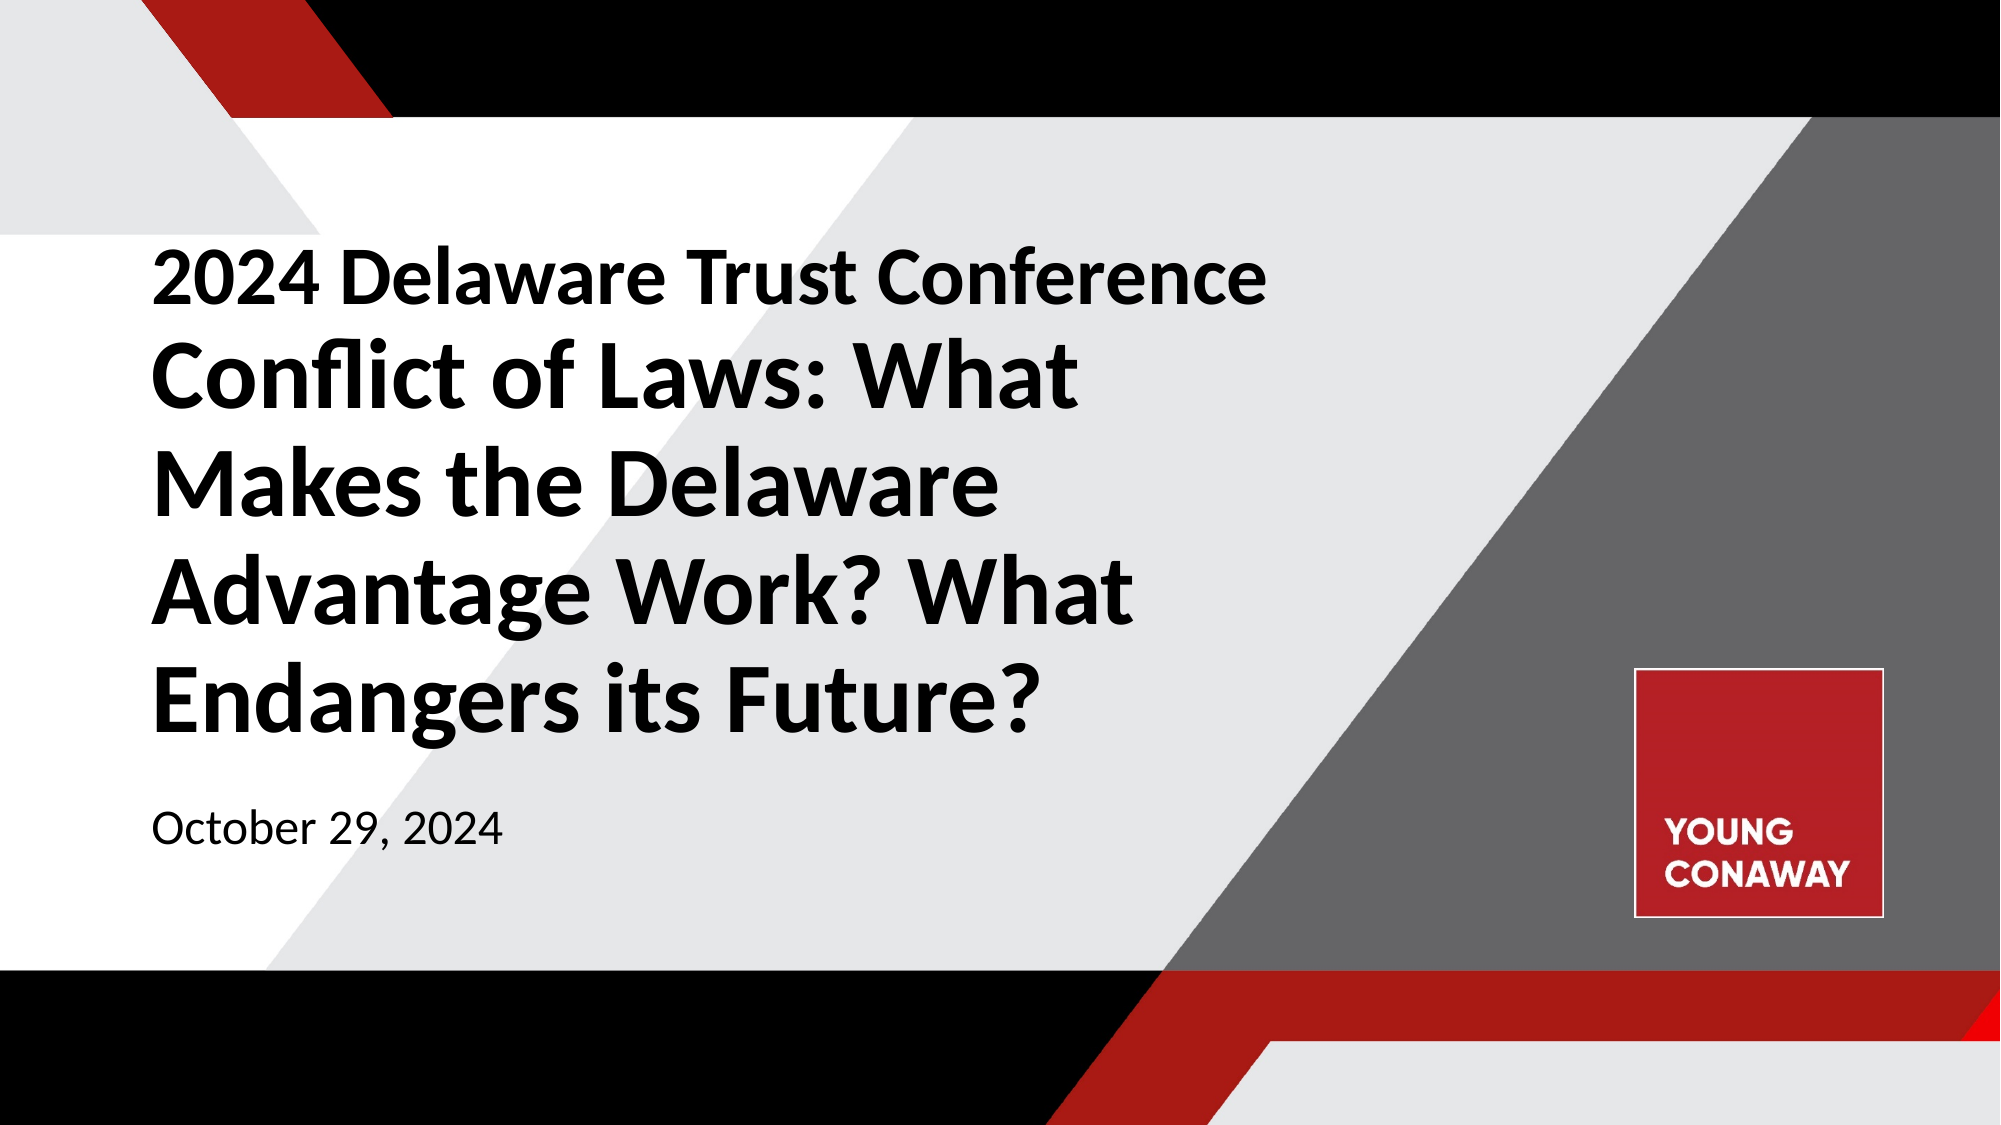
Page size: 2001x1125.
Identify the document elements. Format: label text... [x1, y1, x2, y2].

list October 29, 2024 [136, 793, 1337, 959]
title 2024 Delaware Trust Conference Conflict of Laws: What Makes the Delaware Advantage Work? What Endangers its Future? [136, 293, 1337, 762]
picture [0, 0, 2000, 1125]
